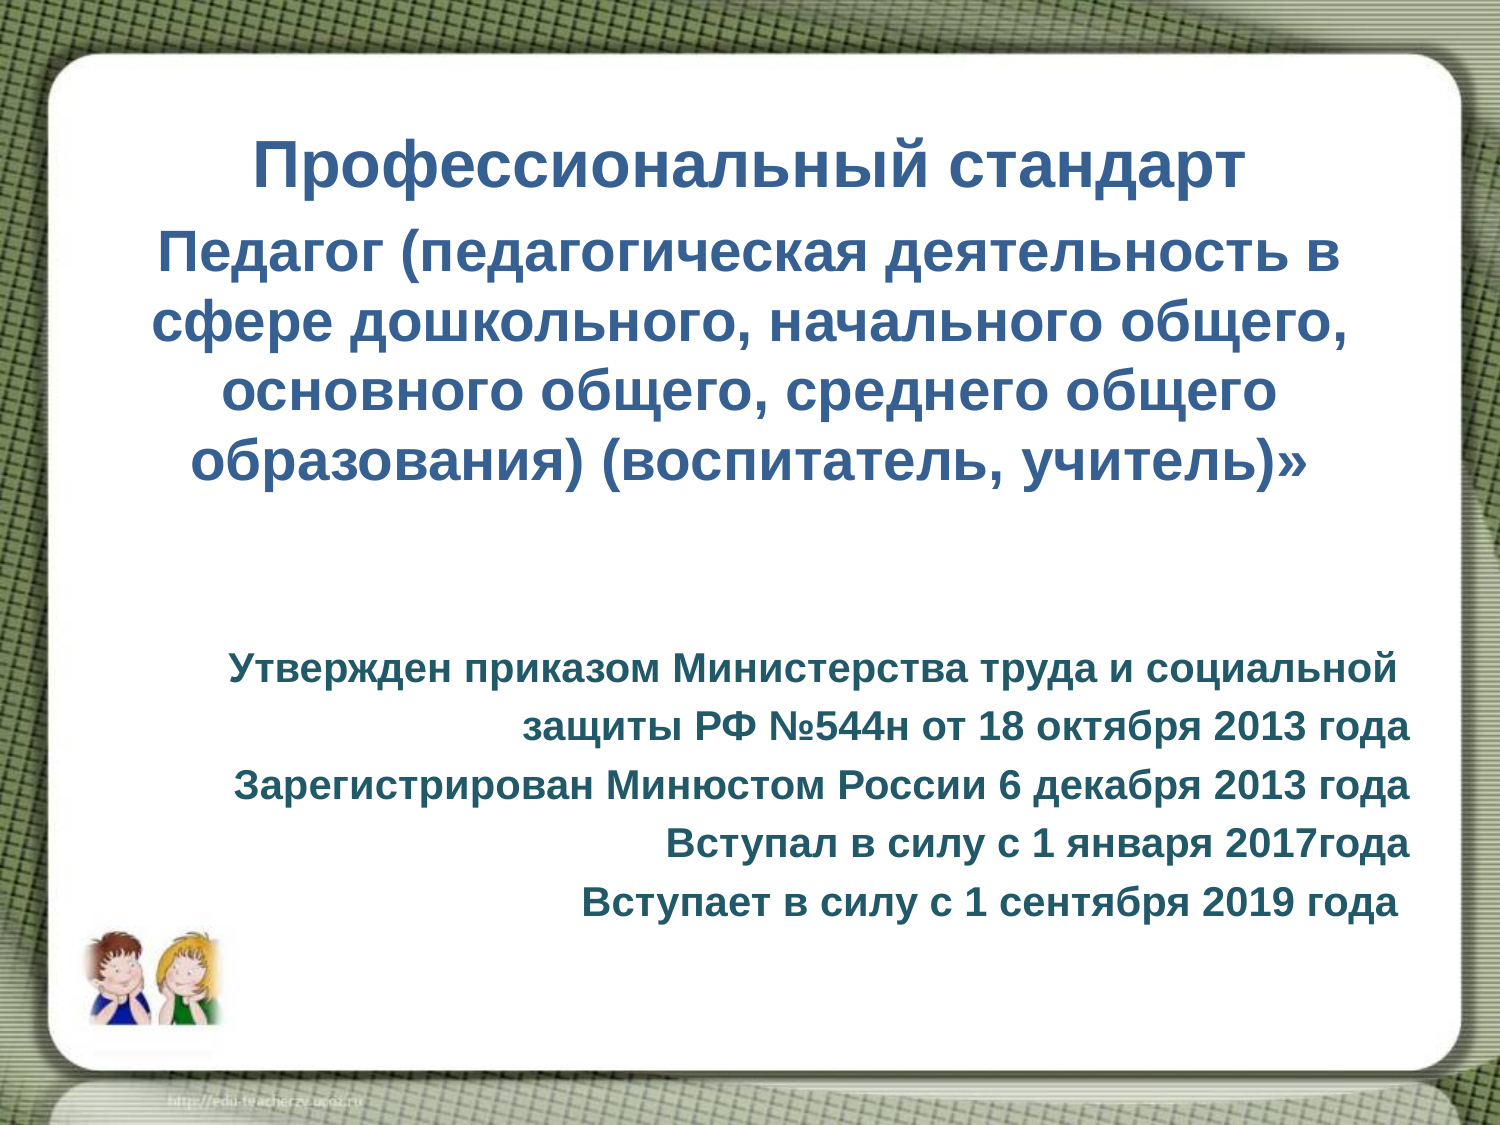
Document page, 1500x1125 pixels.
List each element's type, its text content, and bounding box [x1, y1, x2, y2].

list Профессиональный стандарт Педагог (педагогическая деятельность в сфере дошкольного, начального общего, основного общего, среднего общего образования) (воспитатель, учитель)» Утвержден приказом Министерства труда и социальной защиты РФ №544н от 18 октября 2013 года Зарегистрирован Минюстом России 6 декабря 2013 года Вступал в силу с 1 января 2017года Вступает в силу с 1 сентября 2019 года [75, 113, 1425, 1005]
picture [0, 0, 1500, 1125]
